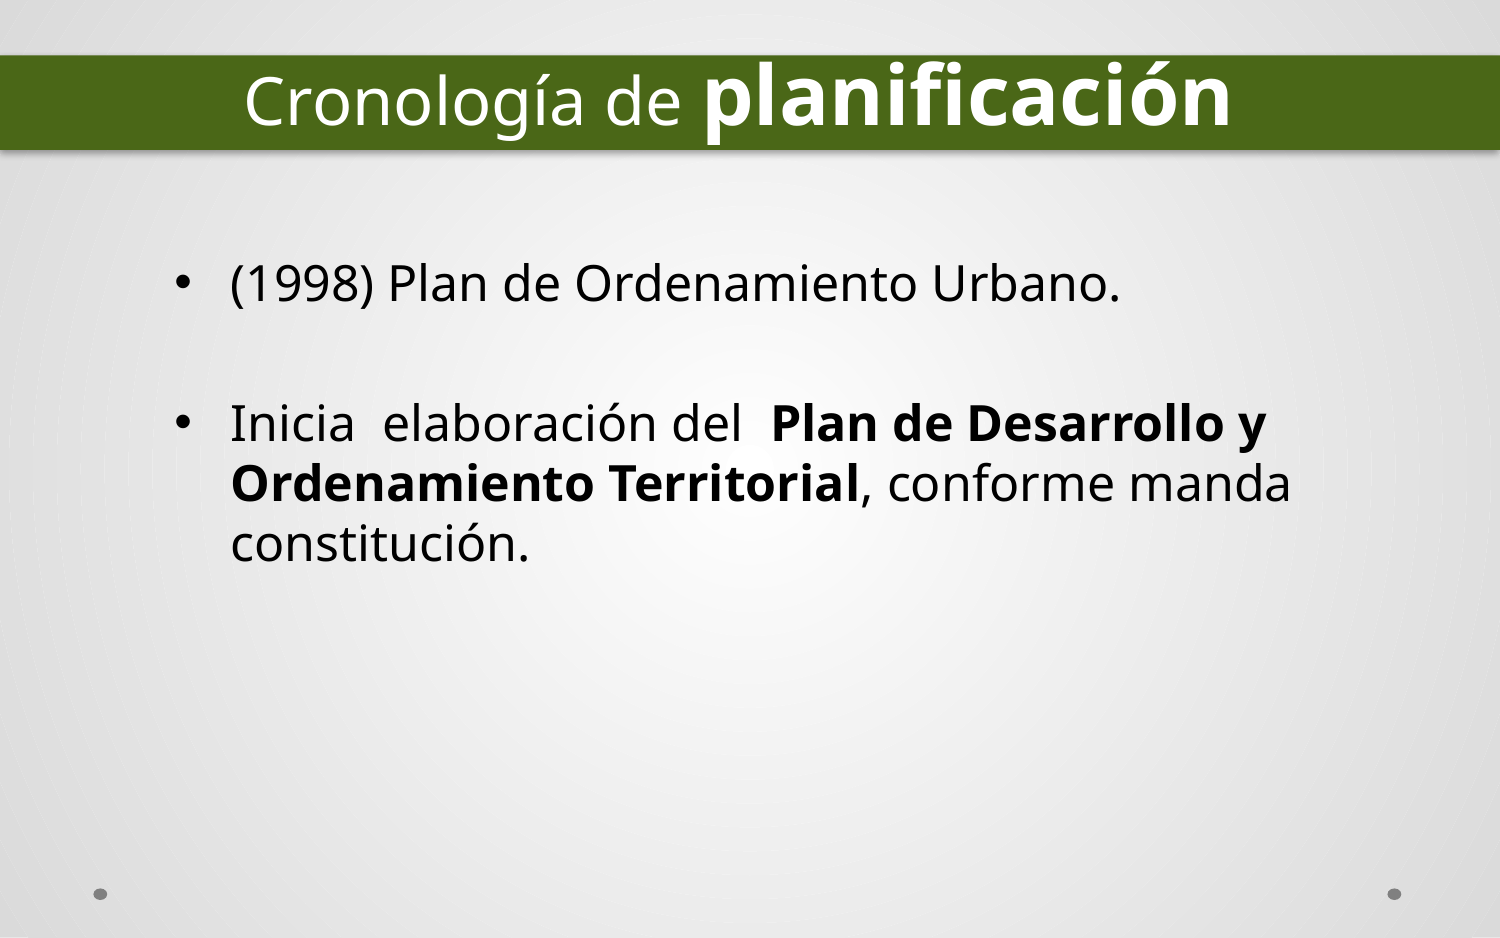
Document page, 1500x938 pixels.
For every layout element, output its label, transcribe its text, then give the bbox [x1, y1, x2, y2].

title Cronología de planificación [0, 55, 1500, 150]
list (1998) Plan de Ordenamiento Urbano. Inicia elaboración del Plan de Desarrollo y Ordenamiento Territorial, conforme manda constitución. [159, 244, 1447, 764]
